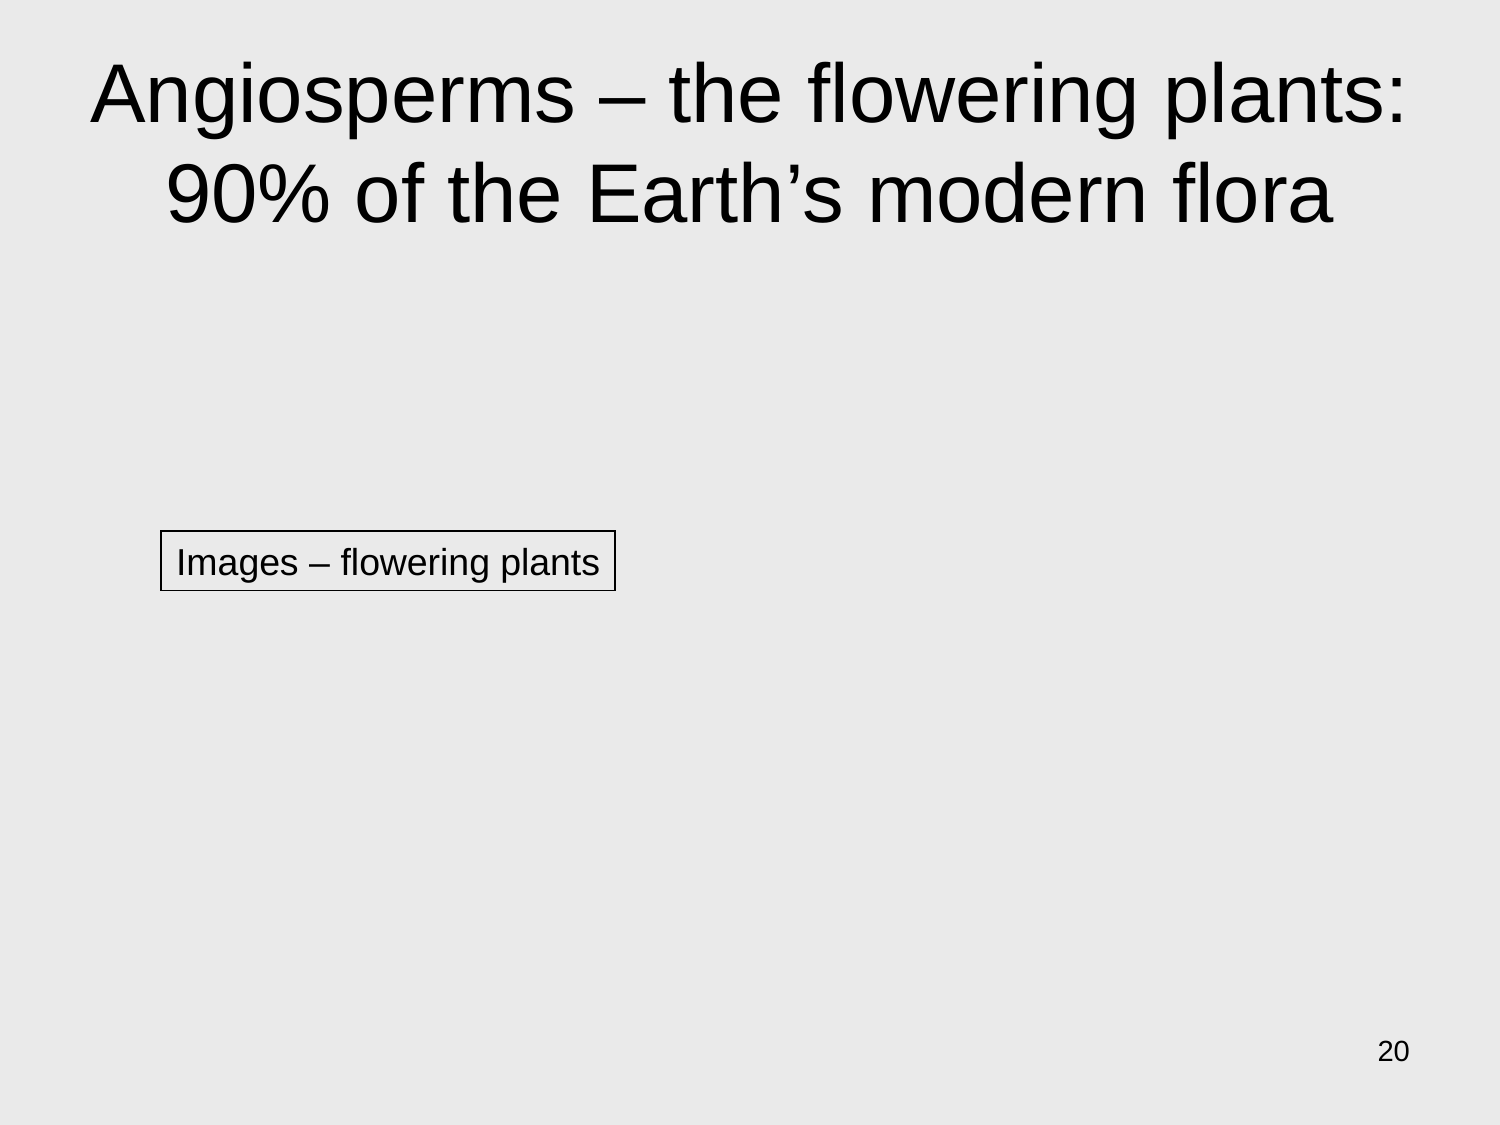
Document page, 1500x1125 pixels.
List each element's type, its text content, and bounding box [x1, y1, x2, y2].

text_box Images – flowering plants [161, 530, 616, 591]
title Angiosperms – the flowering plants: 90% of the Earth’s modern flora [0, 45, 1500, 233]
slide_number 20 [1074, 1024, 1425, 1103]
